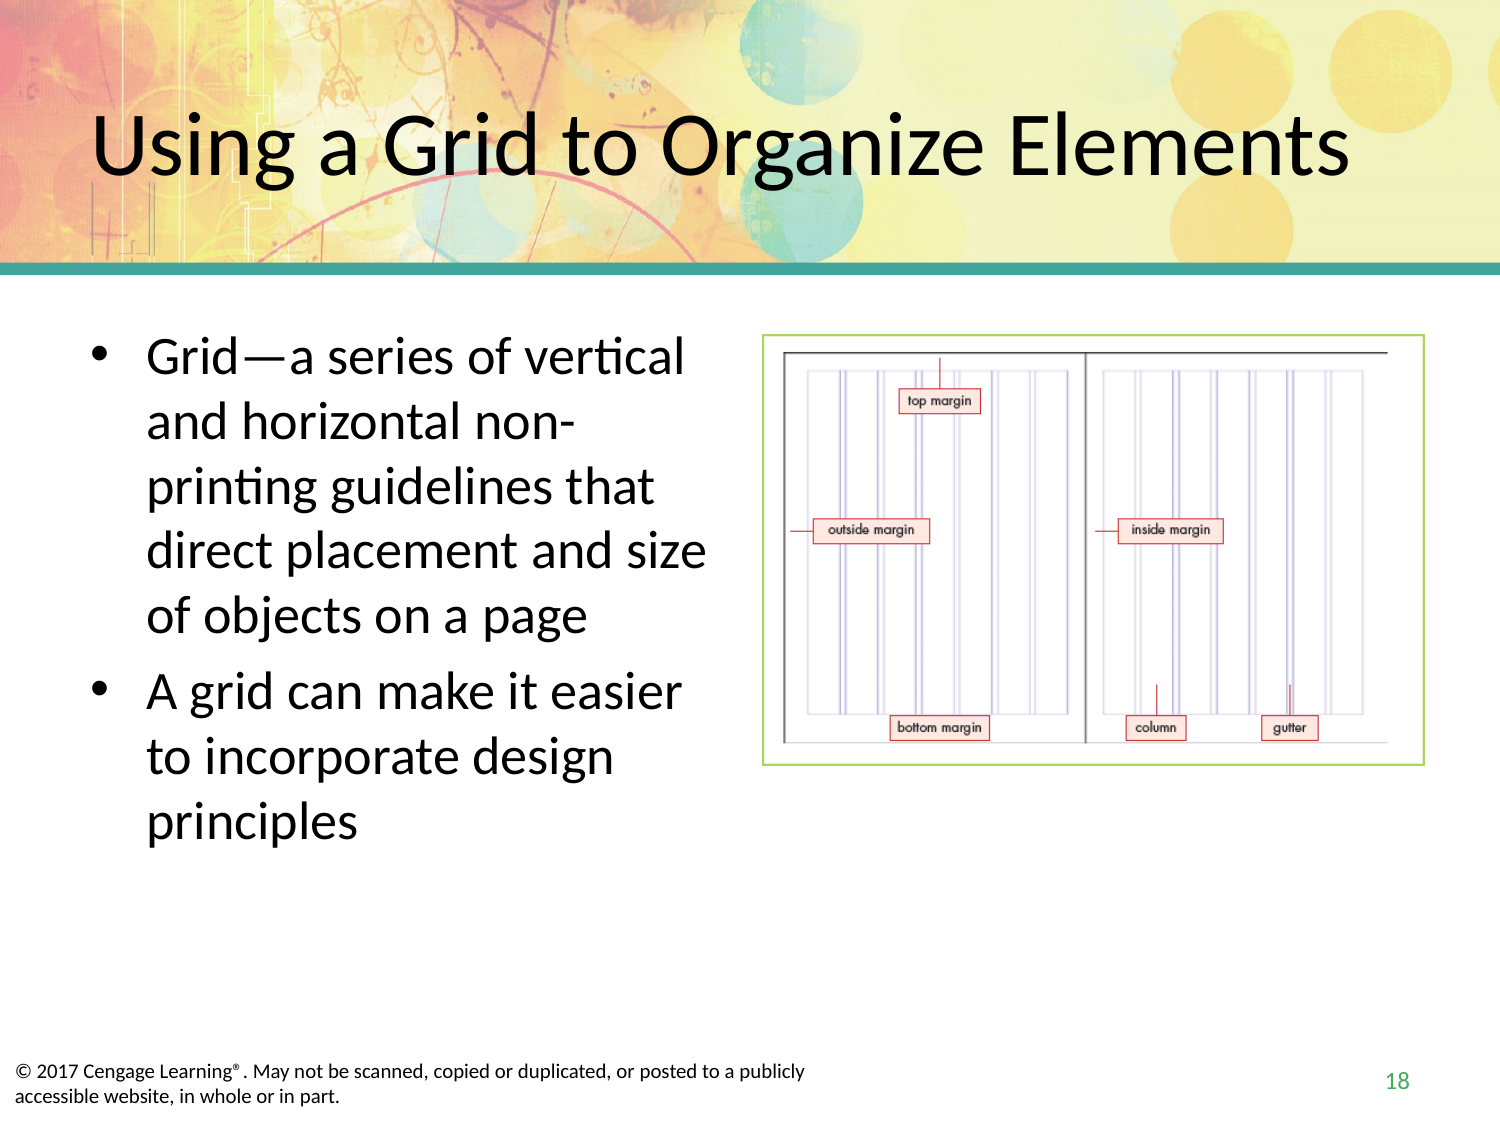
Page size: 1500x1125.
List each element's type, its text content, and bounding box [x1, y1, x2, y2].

title Using a Grid to Organize Elements [74, 44, 1426, 233]
list Grid—a series of vertical and horizontal non-printing guidelines that direct placement and size of objects on a page A grid can make it easier to incorporate design principles [74, 312, 738, 1038]
picture [0, 0, 1500, 262]
slide_number 18 [1074, 1050, 1425, 1110]
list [762, 334, 1426, 766]
